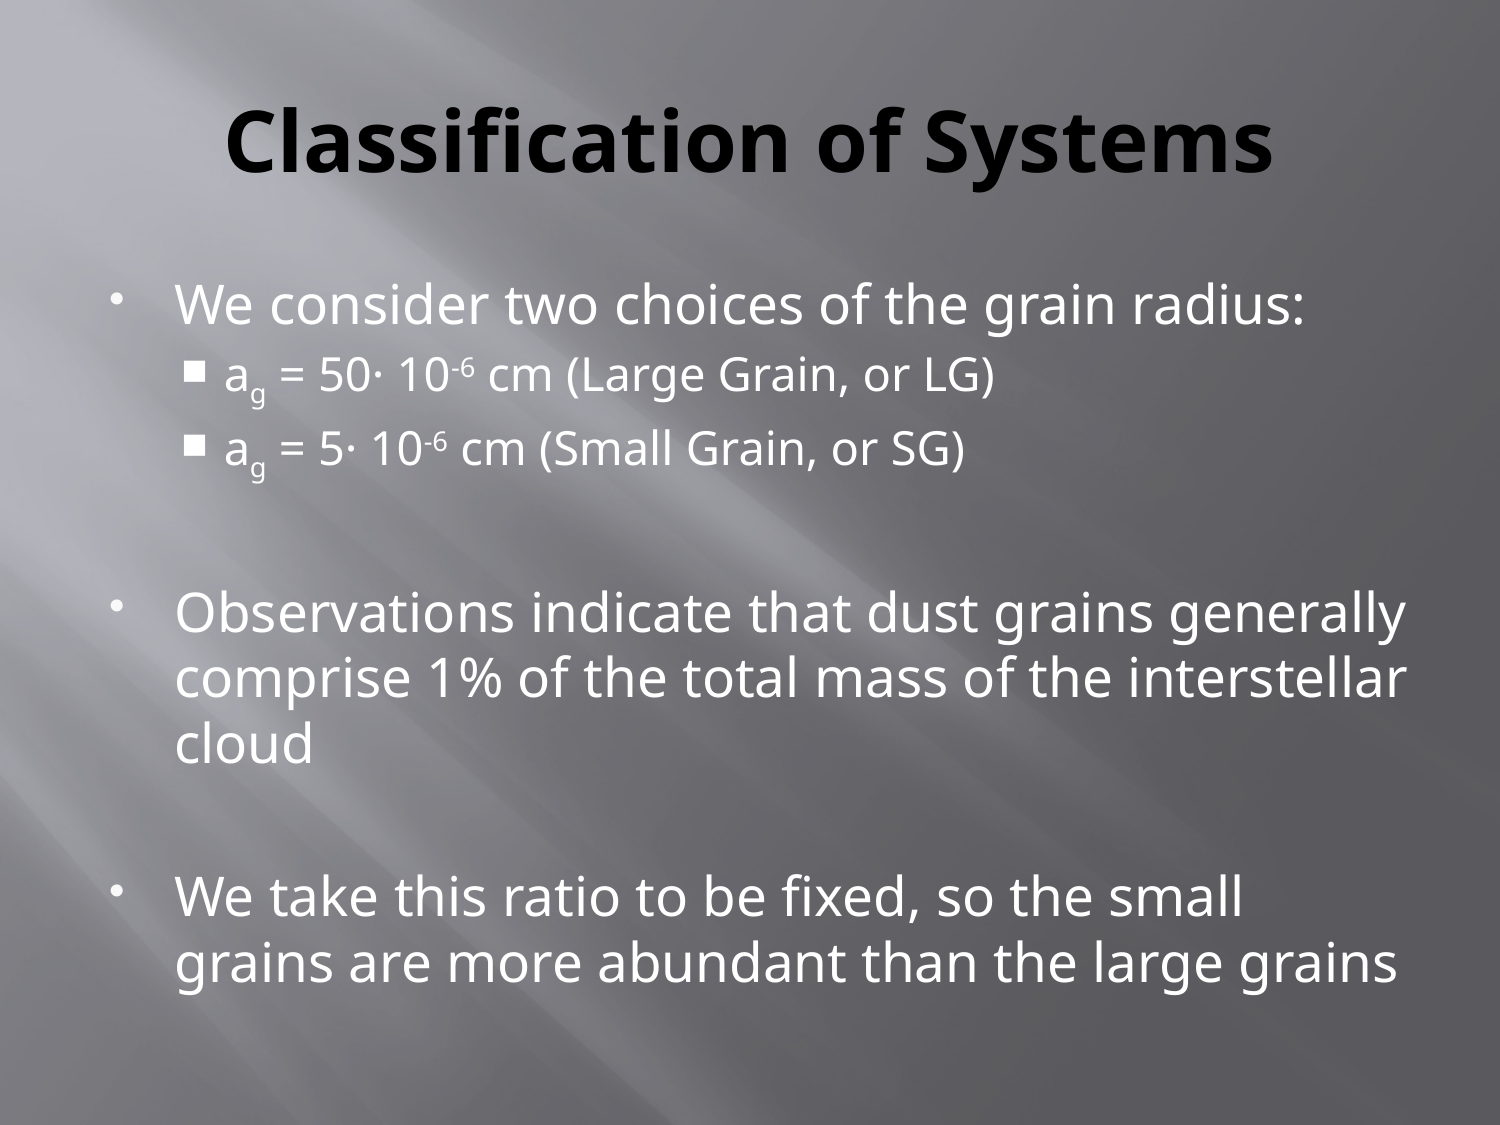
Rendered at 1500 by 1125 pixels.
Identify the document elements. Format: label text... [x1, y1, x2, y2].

title Classification of Systems [75, 45, 1425, 233]
list We consider two choices of the grain radius: ag = 50· 10-6 cm (Large Grain, or LG) ag = 5· 10-6 cm (Small Grain, or SG) Observations indicate that dust grains generally comprise 1% of the total mass of the interstellar cloud We take this ratio to be fixed, so the small grains are more abundant than the large grains [75, 262, 1425, 1035]
